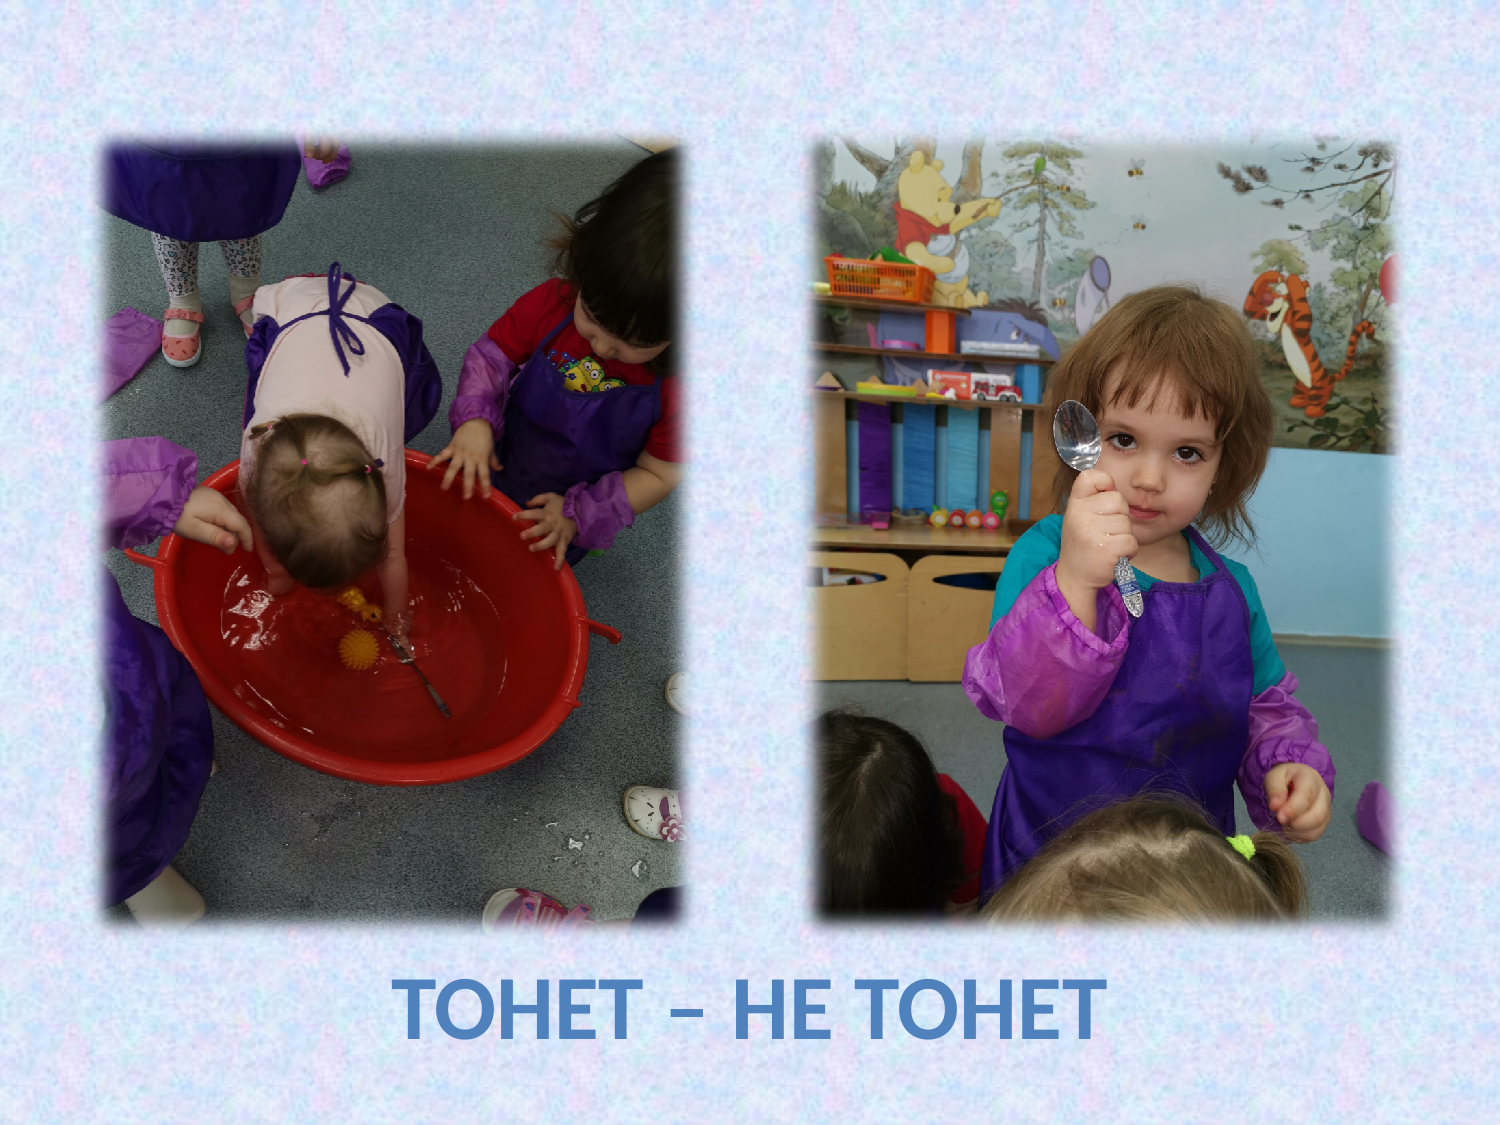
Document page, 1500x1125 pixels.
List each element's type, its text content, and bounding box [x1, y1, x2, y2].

text_box Тонет – не тонет [376, 940, 1124, 1066]
picture [796, 125, 1409, 941]
picture [86, 125, 699, 941]
